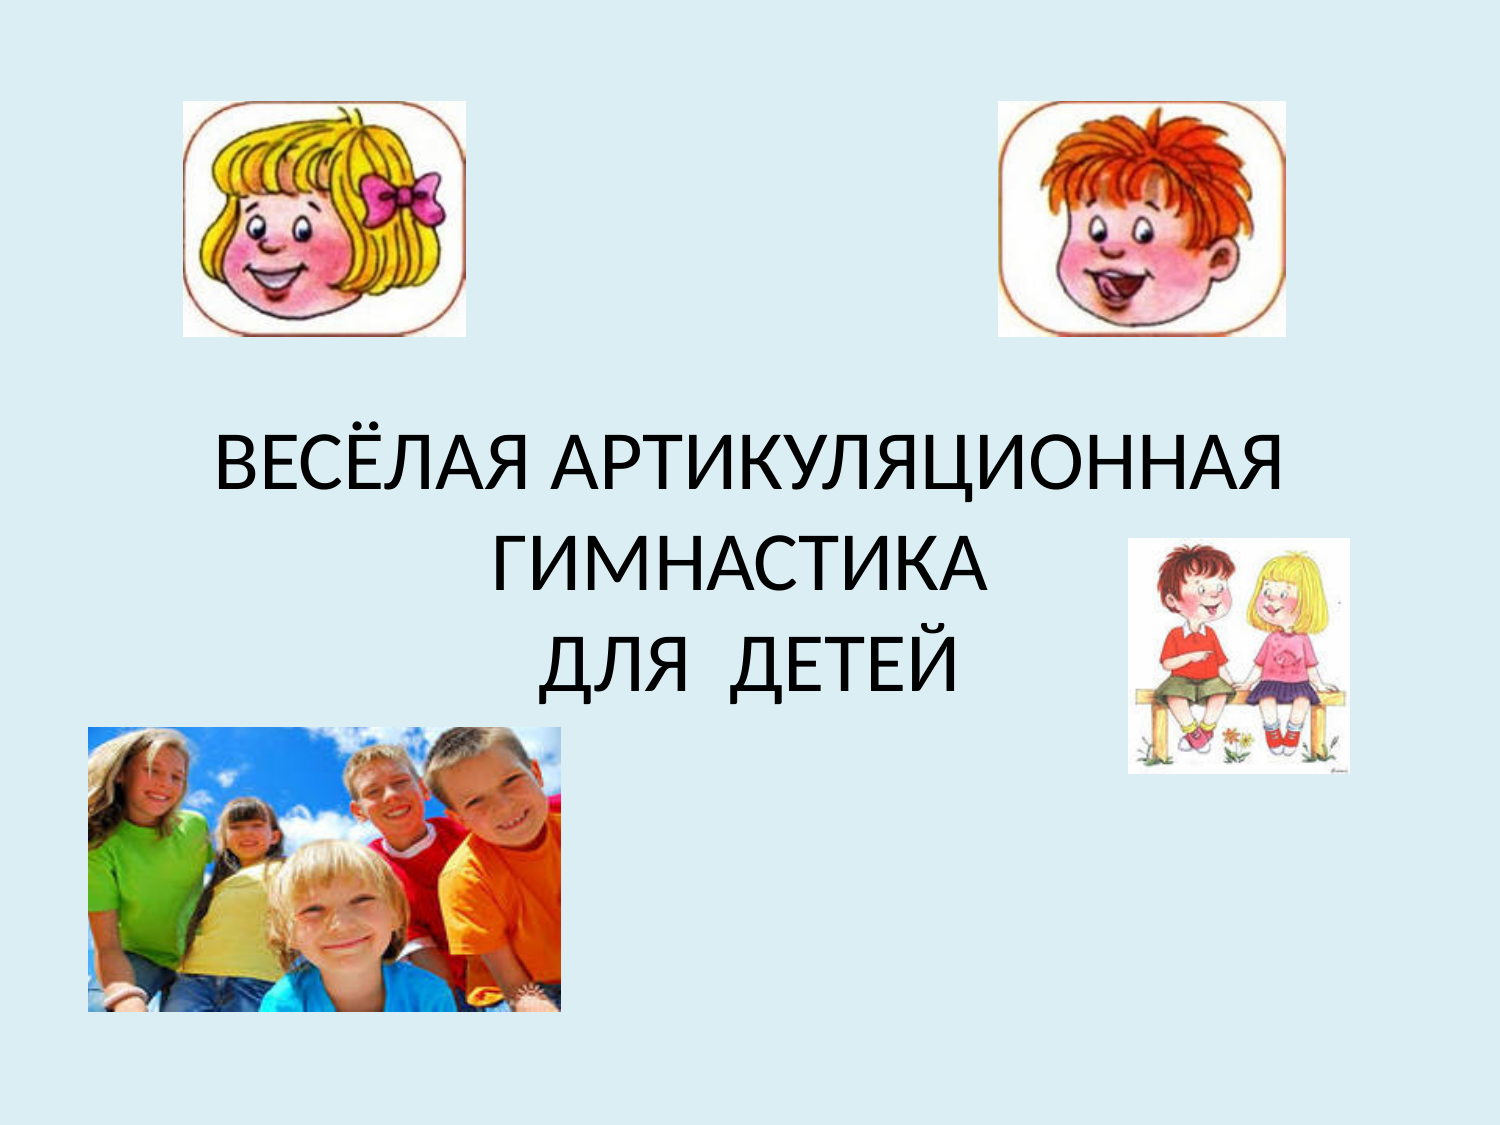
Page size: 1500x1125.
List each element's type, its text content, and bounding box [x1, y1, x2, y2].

picture [88, 727, 561, 1012]
picture [433, 1001, 438, 1012]
picture [182, 101, 466, 337]
title ВЕСЁЛАЯ АРТИКУЛЯЦИОННАЯ ГИМНАСТИКА ДЛЯ ДЕТЕЙ [112, 397, 1388, 717]
picture [1127, 538, 1350, 774]
picture [997, 101, 1286, 337]
